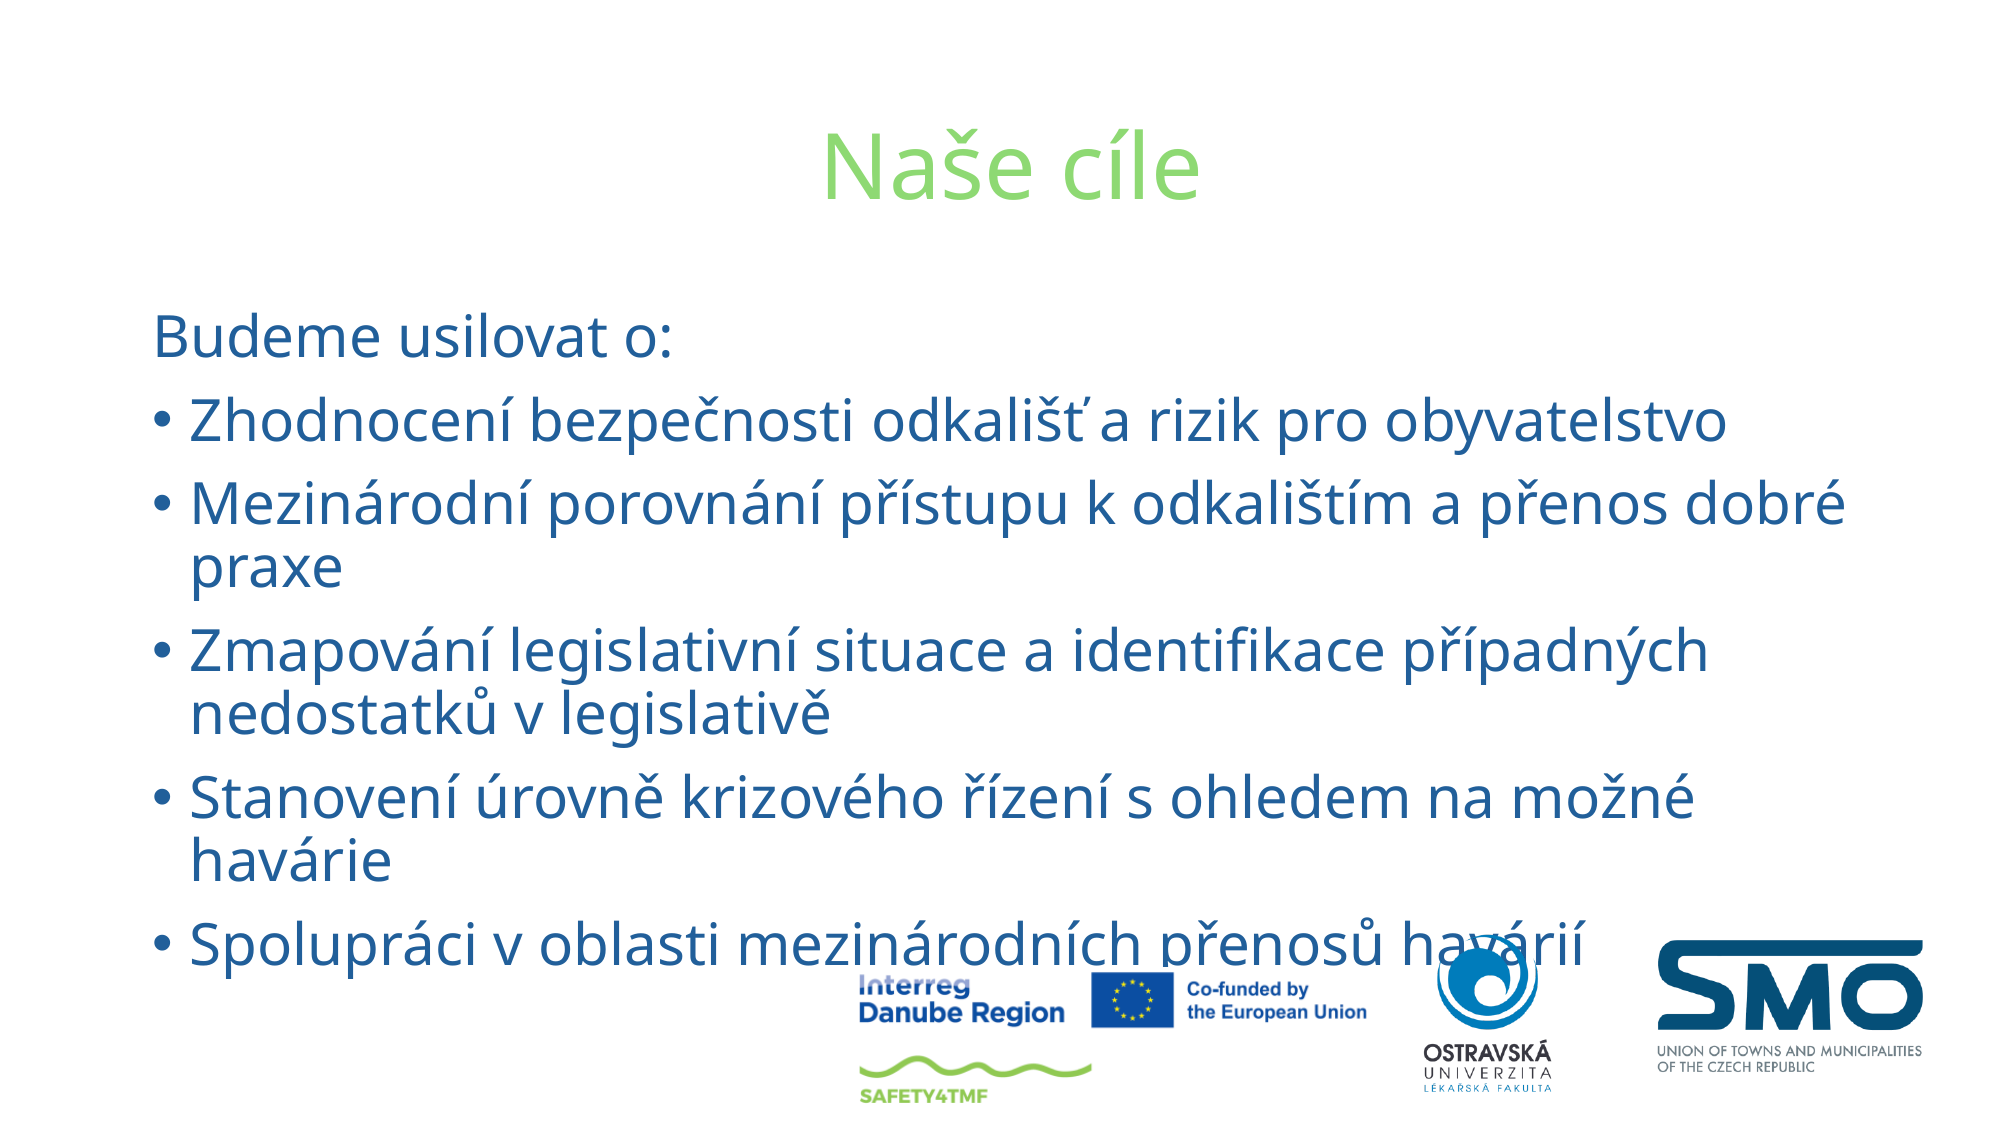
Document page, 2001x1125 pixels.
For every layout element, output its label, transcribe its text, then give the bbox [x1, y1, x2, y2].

picture [1649, 936, 1932, 1076]
list Budeme usilovat o: Zhodnocení bezpečnosti odkališť a rizik pro obyvatelstvo Mezinárodní porovnání přístupu k odkalištím a přenos dobré praxe Zmapování legislativní situace a identifikace případných nedostatků v legislativě Stanovení úrovně krizového řízení s ohledem na možné havárie Spolupráci v oblasti mezinárodních přenosů havárií [137, 299, 1863, 1014]
title Naše cíle [137, 61, 1863, 279]
picture [857, 878, 1606, 1125]
